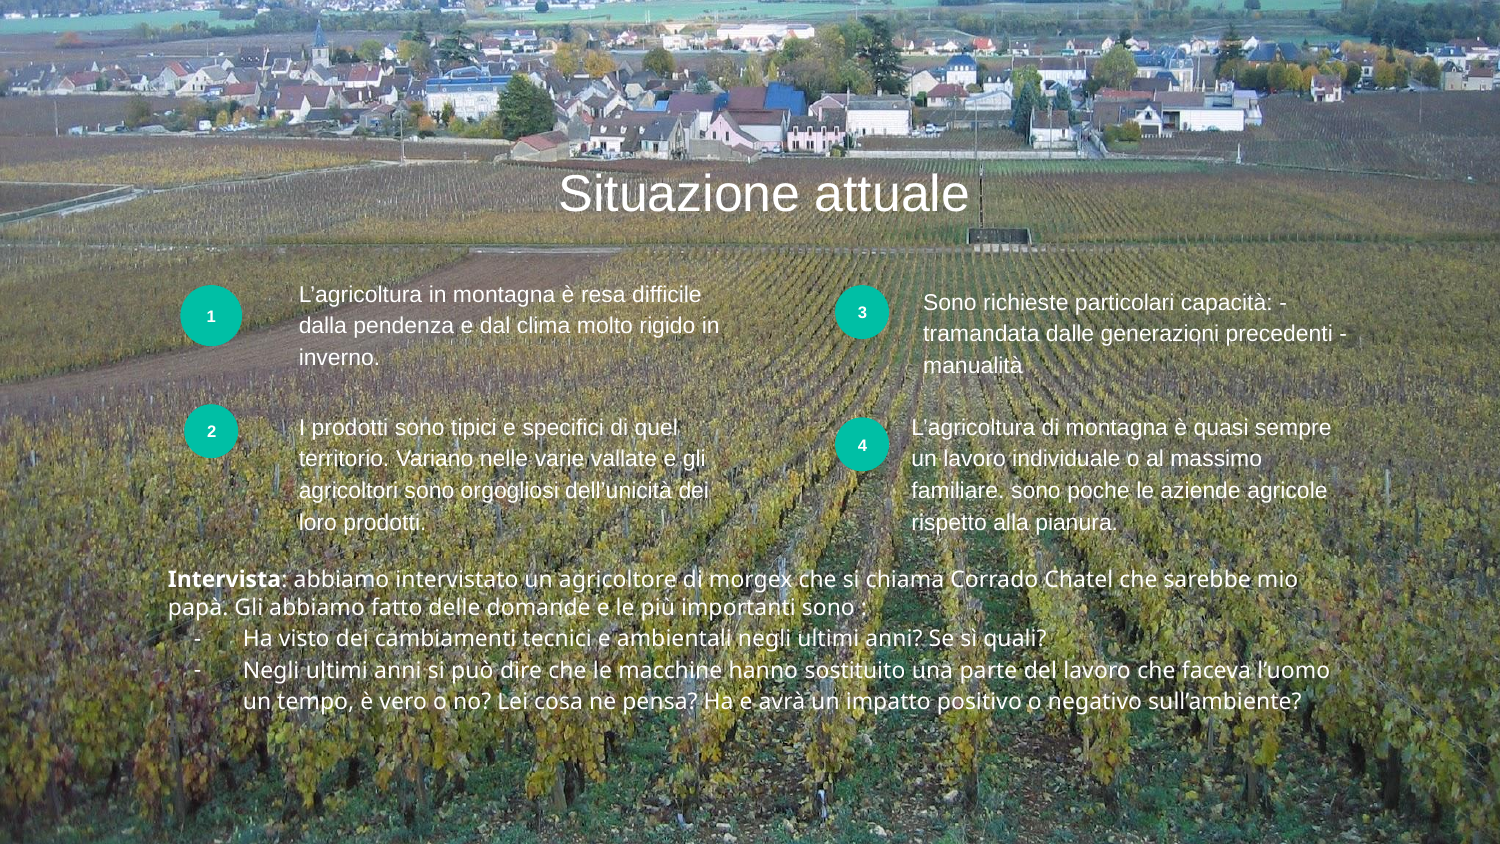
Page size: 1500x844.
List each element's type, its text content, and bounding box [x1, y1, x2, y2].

text_box 2 [184, 404, 239, 459]
list L’agricoltura in montagna è resa difficile dalla pendenza e dal clima molto rigido in inverno. [283, 260, 749, 393]
text_box 4 [835, 417, 890, 472]
title Situazione attuale [133, 150, 1396, 238]
text_box Intervista: abbiamo intervistato un agricoltore di morgex che si chiama Corrado Chatel che sarebbe mio papà. Gli abbiamo fatto delle domande e le più importanti sono : Ha visto dei cambiamenti tecnici e ambientali negli ultimi anni? Se sì quali? Negli ultimi anni si può dire che le macchine hanno sostituito una parte del lavoro che faceva l’uomo un tempo, è vero o no? Lei cosa ne pensa? Ha e avrà un impatto positivo o negativo sull’ambiente? I [152, 549, 1347, 774]
list L’agricoltura di montagna è quasi sempre un lavoro individuale o al massimo familiare. sono poche le aziende agricole rispetto alla pianura. [896, 393, 1362, 566]
text_box 3 [835, 285, 890, 340]
text_box 1 [180, 285, 243, 347]
list I prodotti sono tipici e specifici di quel territorio. Variano nelle varie vallate e gli agricoltori sono orgogliosi dell’unicità dei loro prodotti. [283, 393, 749, 549]
list Sono richieste particolari capacità: -tramandata dalle generazioni precedenti -manualità [908, 268, 1373, 441]
picture [0, 0, 1500, 844]
